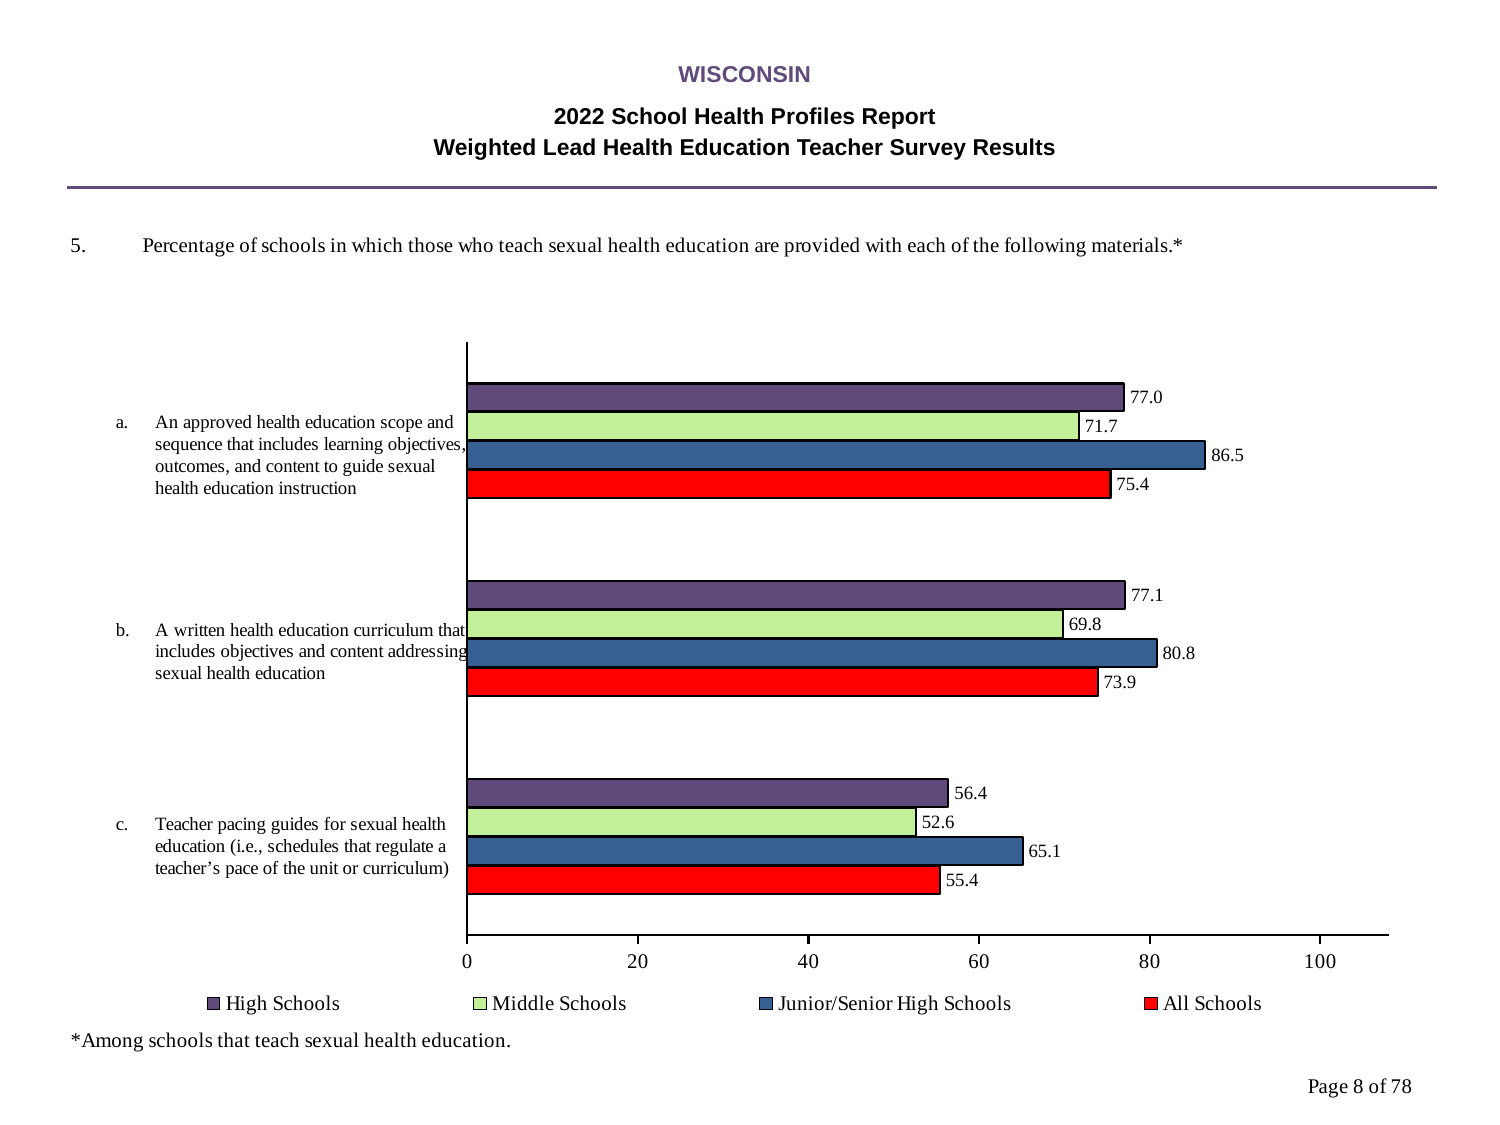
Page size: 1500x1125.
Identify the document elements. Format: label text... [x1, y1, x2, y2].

text_box 2022 School Health Profiles Report [41, 93, 1448, 125]
text_box Weighted Lead Health Education Teacher Survey Results [41, 125, 1448, 168]
text_box WISCONSIN [41, 52, 1448, 93]
chart [41, 208, 1448, 1105]
